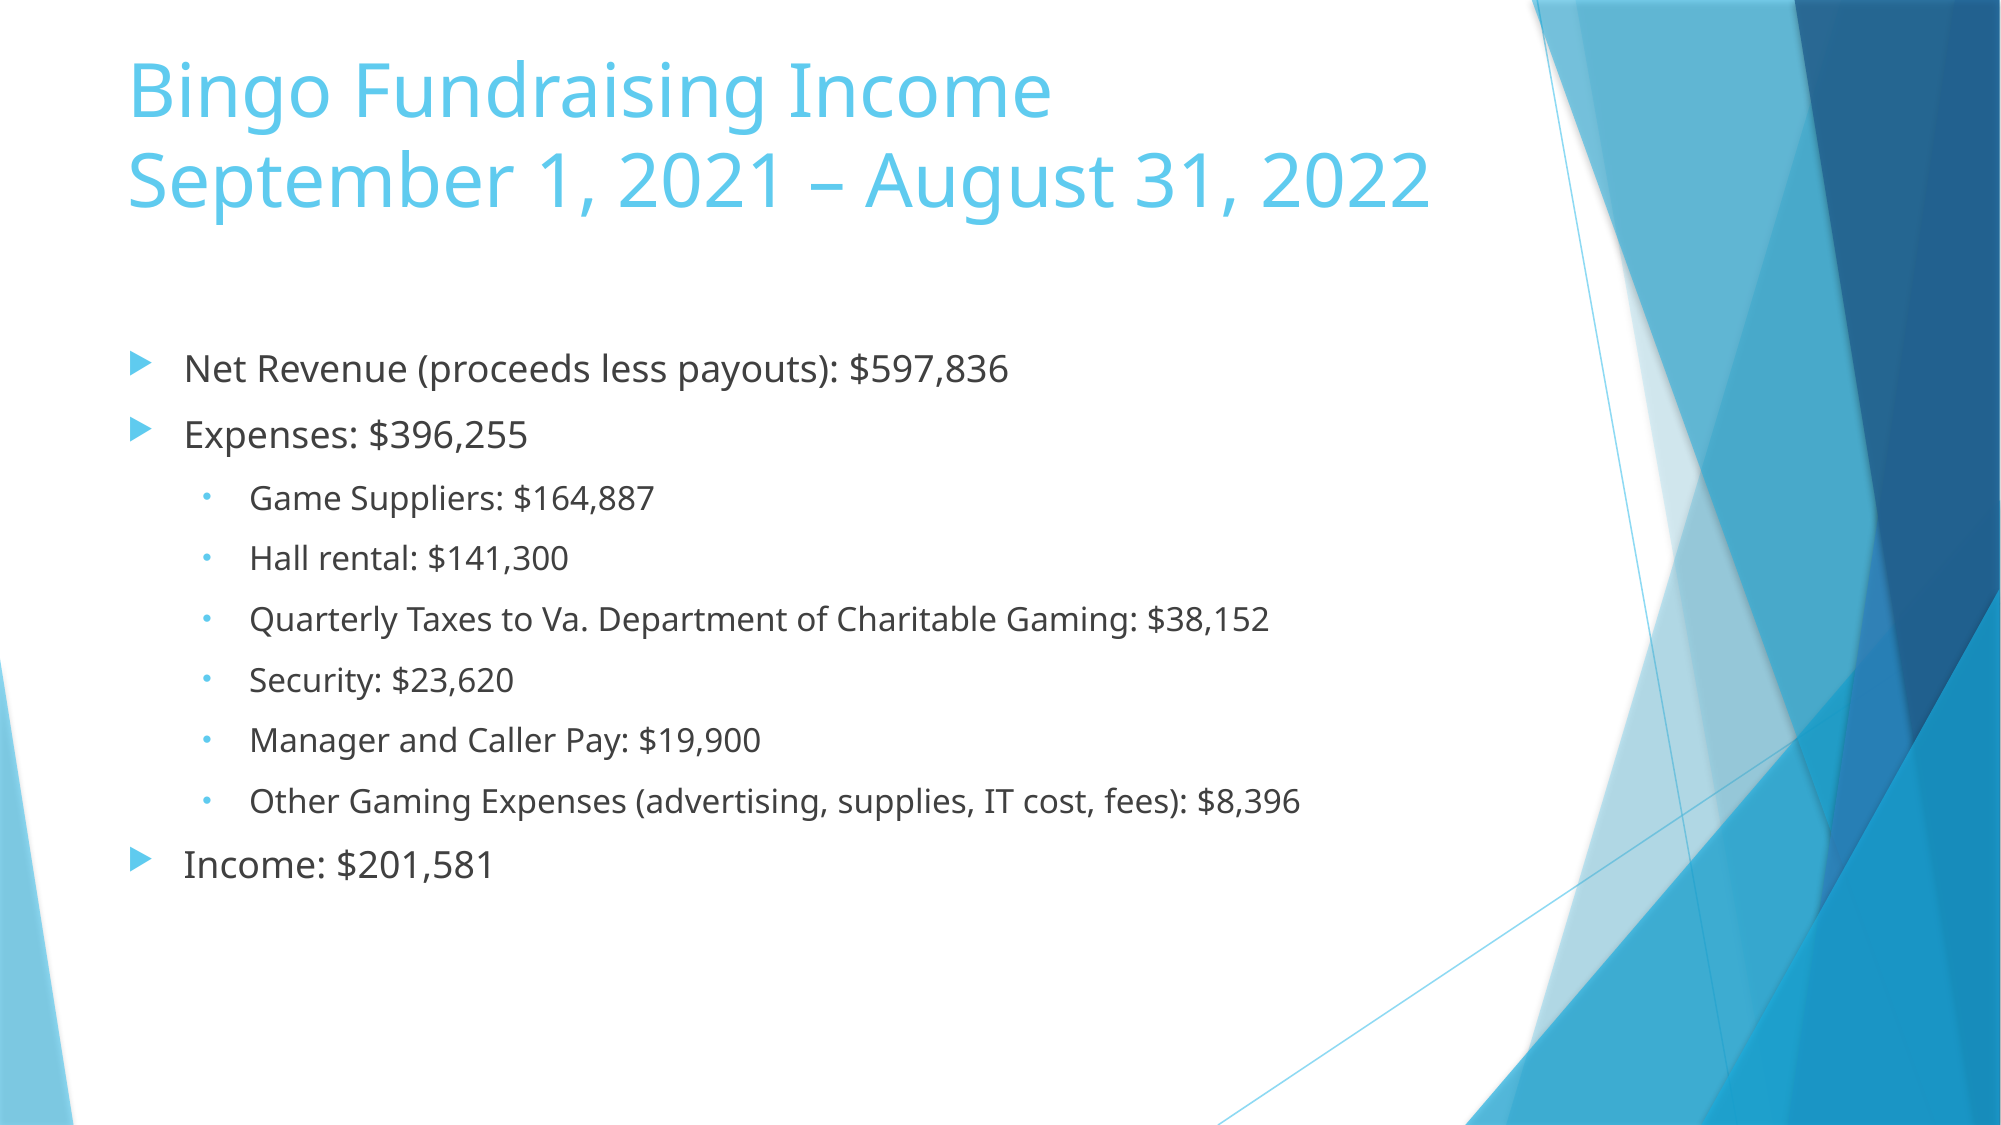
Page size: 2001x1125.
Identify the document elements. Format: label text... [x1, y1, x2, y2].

list Net Revenue (proceeds less payouts): $597,836 Expenses: $396,255 Game Suppliers: $164,887 Hall rental: $141,300 Quarterly Taxes to Va. Department of Charitable Gaming: $38,152 Security: $23,620 Manager and Caller Pay: $19,900 Other Gaming Expenses (advertising, supplies, IT cost, fees): $8,396 Income: $201,581 [112, 337, 1916, 973]
title Bingo Fundraising Income September 1, 2021 – August 31, 2022 [112, 35, 1513, 297]
